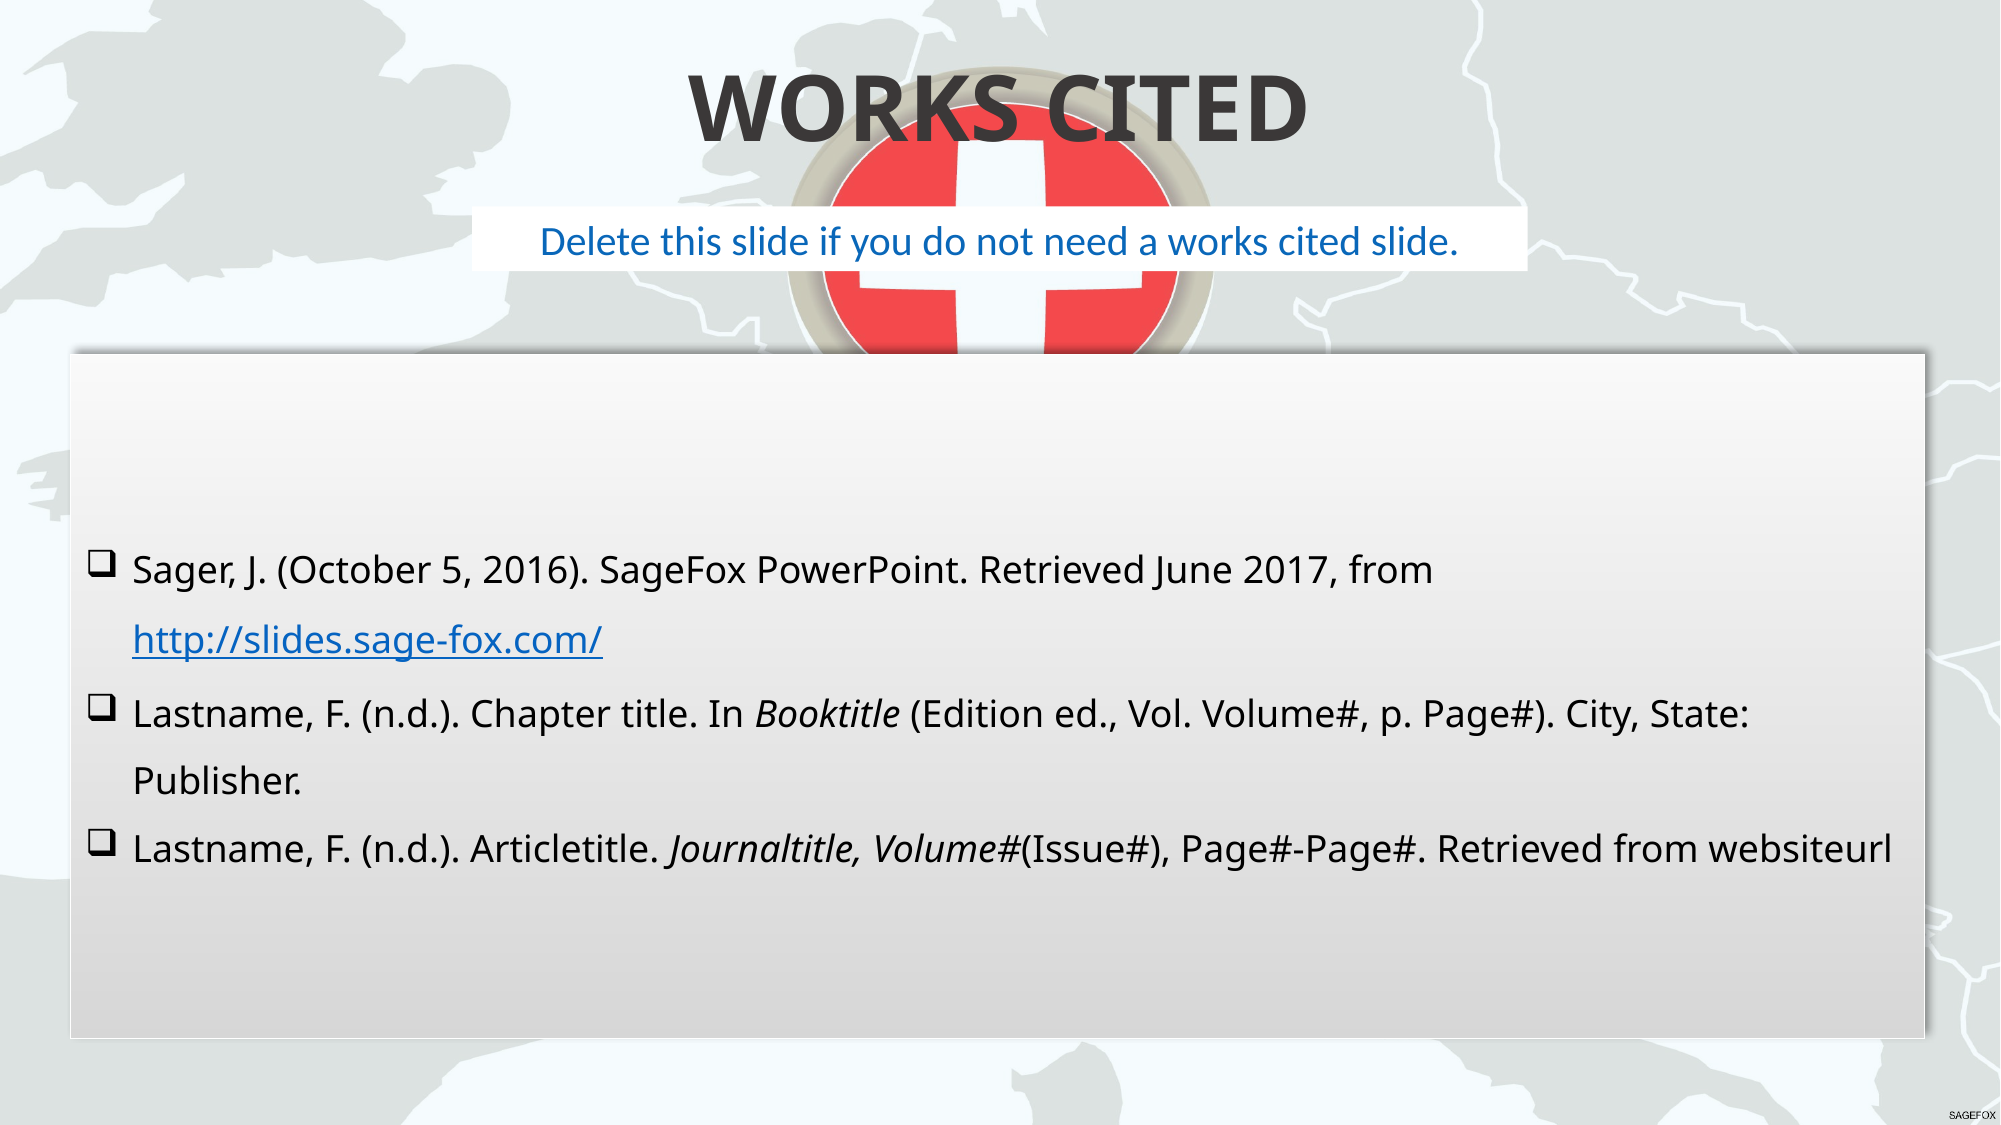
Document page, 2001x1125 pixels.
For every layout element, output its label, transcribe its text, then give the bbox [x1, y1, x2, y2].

text_box Sager, J. (October 5, 2016). SageFox PowerPoint. Retrieved June 2017, from http://slides.sage-fox.com/ Lastname, F. (n.d.). Chapter title. In Booktitle (Edition ed., Vol. Volume#, p. Page#). City, State: Publisher. Lastname, F. (n.d.). Articletitle. Journaltitle, Volume#(Issue#), Page#-Page#. Retrieved from websiteurl [70, 354, 1925, 1039]
text_box [0, 0, 2000, 1125]
picture [1925, 0, 2001, 1125]
text_box WORKS CITED [548, 42, 1452, 167]
text_box Delete this slide if you do not need a works cited slide. [472, 206, 1528, 272]
